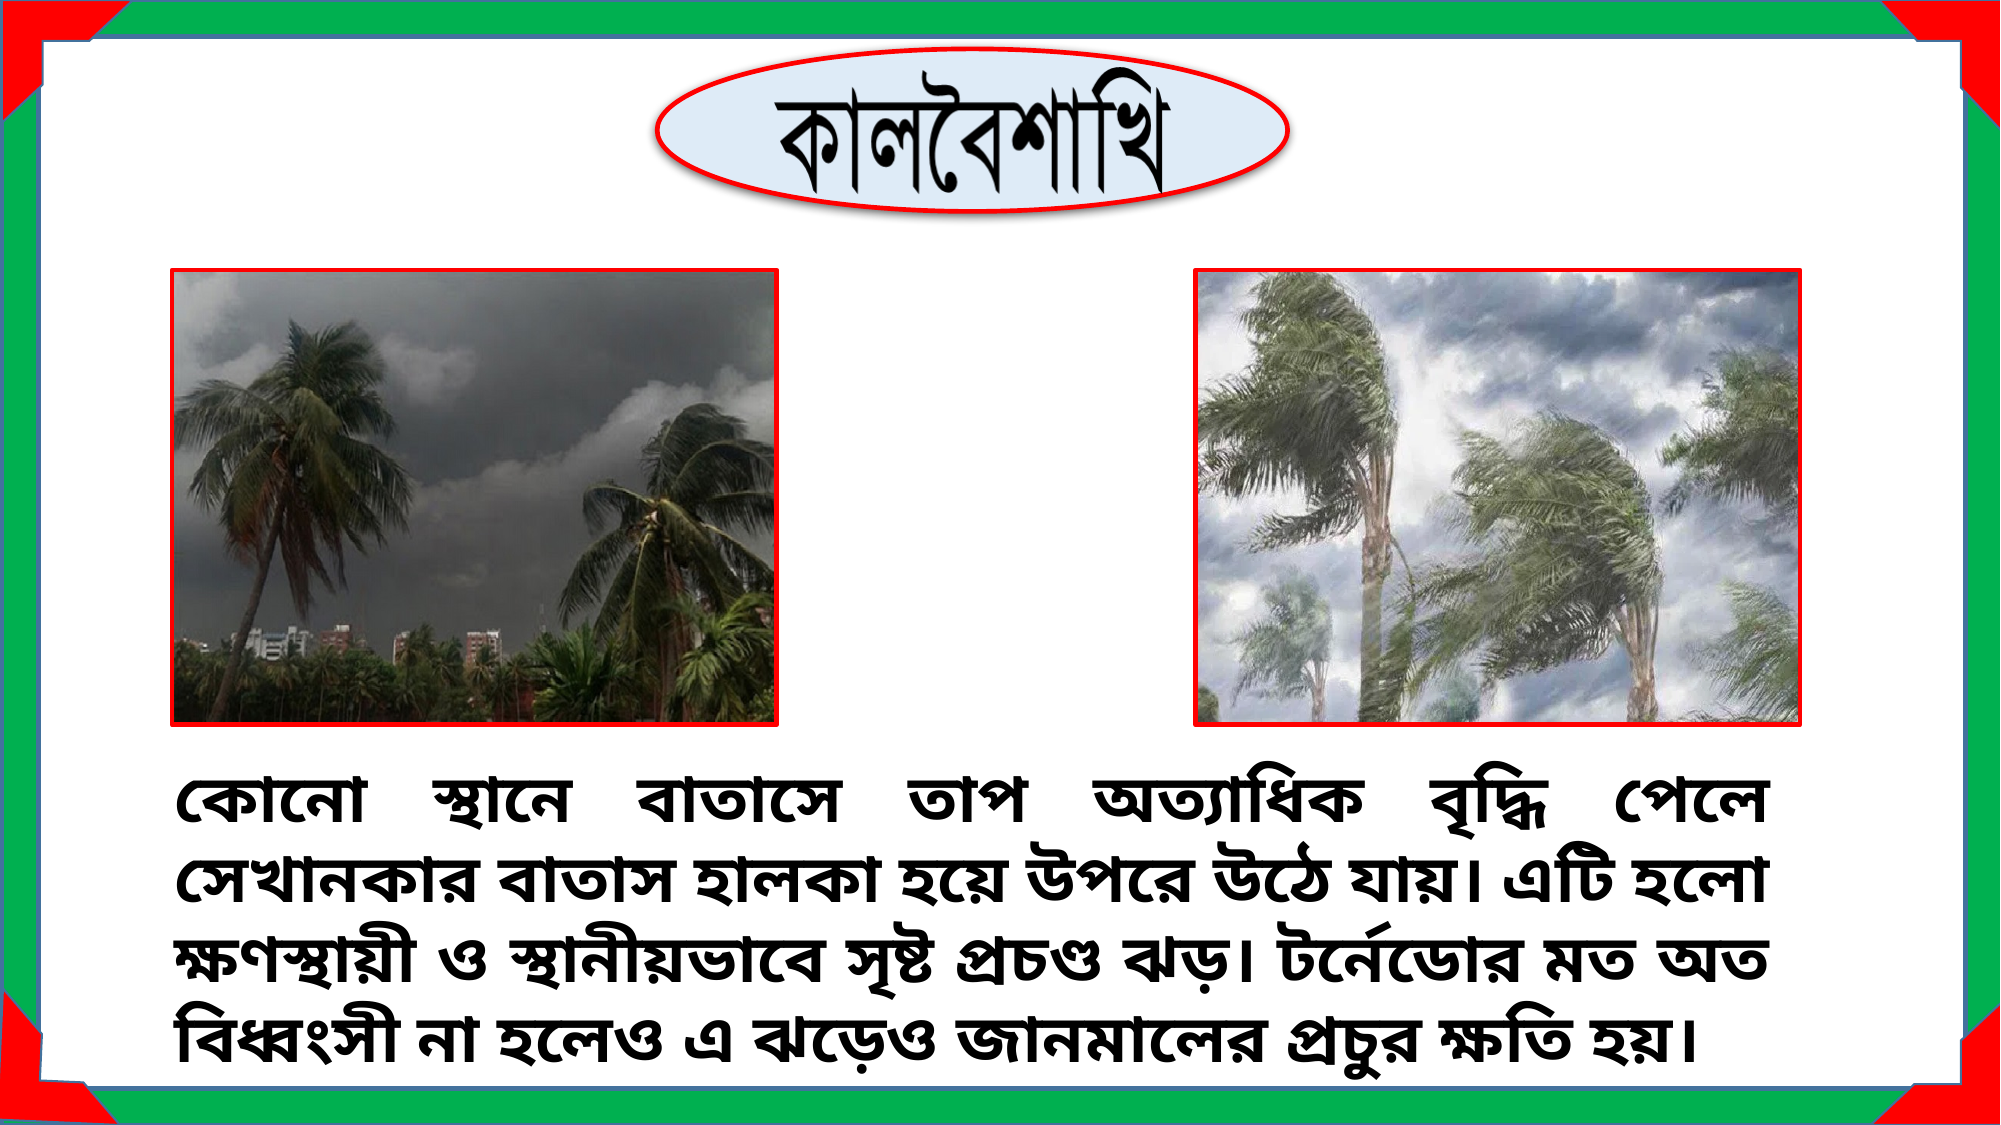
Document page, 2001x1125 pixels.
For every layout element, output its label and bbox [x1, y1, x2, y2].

text_box [0, 0, 2000, 1125]
